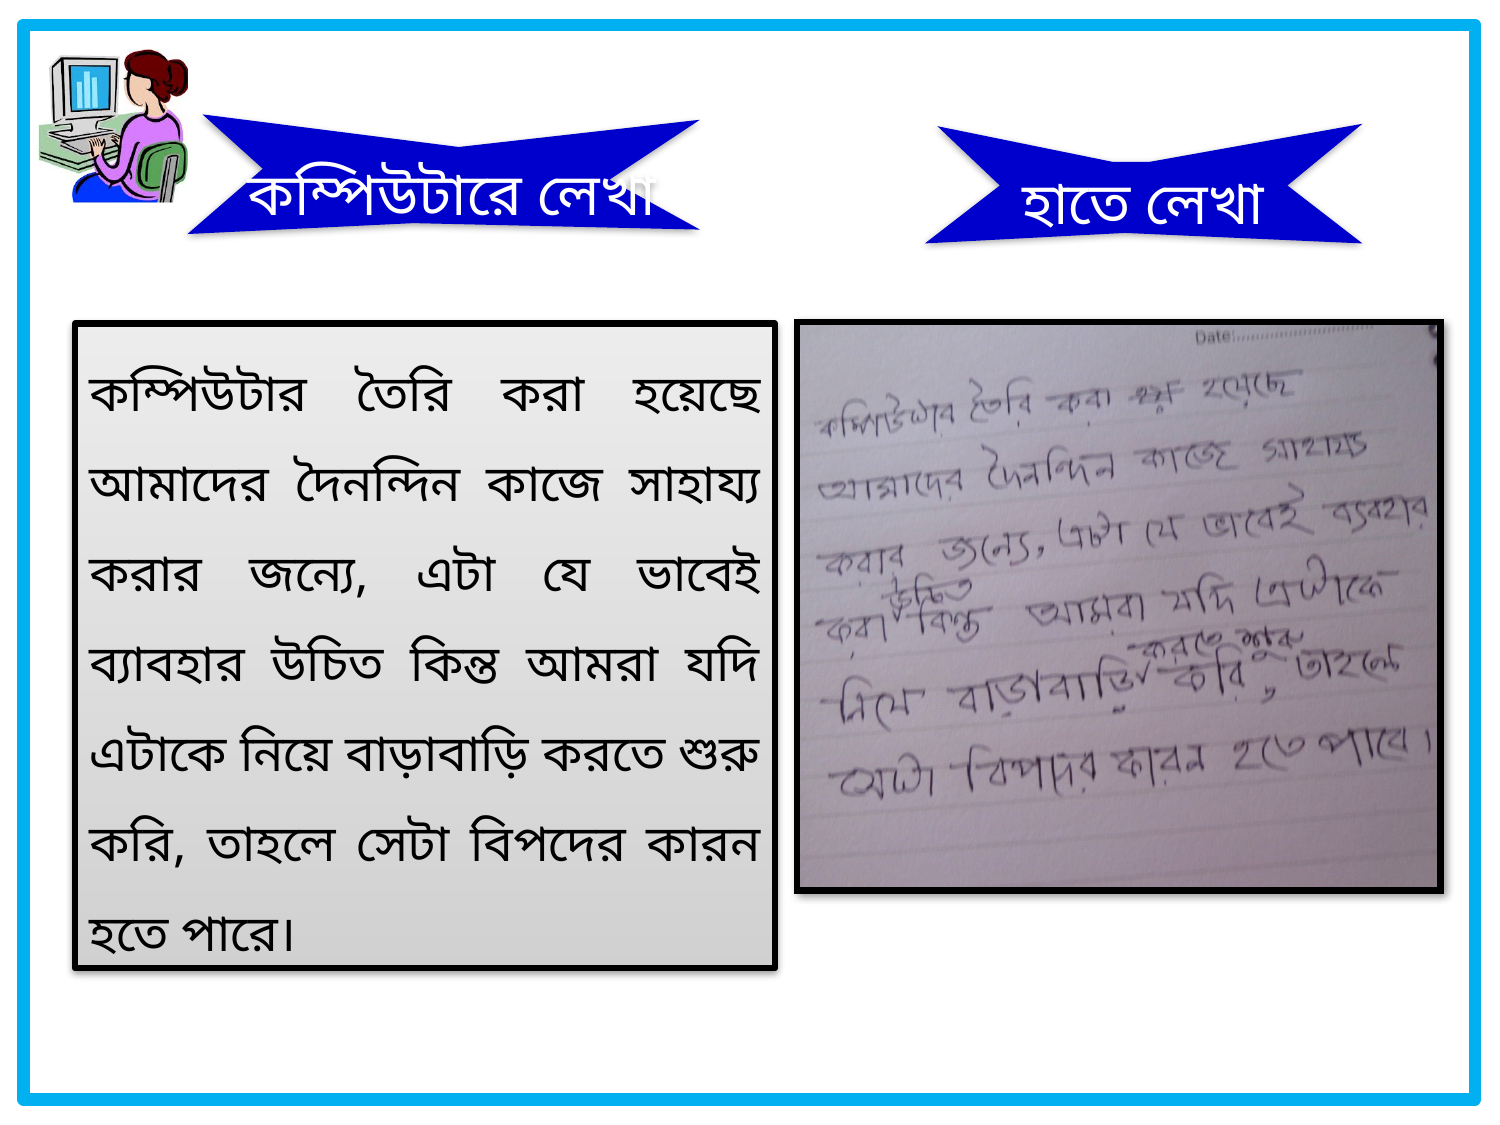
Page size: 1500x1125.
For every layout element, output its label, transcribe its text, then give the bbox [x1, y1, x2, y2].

picture [38, 49, 188, 203]
text_box কম্পিউটারে লেখা [187, 114, 700, 235]
text_box হাতে লেখা [924, 123, 1363, 244]
picture [799, 324, 1438, 888]
text_box কম্পিউটার তৈরি করা হয়েছে আমাদের দৈনন্দিন কাজে সাহায্য করার জন্যে, এটা যে ভাবেই ব্যাবহার উচিত কিন্ত আমরা যদি এটাকে নিয়ে বাড়াবাড়ি করতে শুরু করি, তাহলে সেটা বিপদের কারন হতে পারে। [74, 323, 776, 969]
